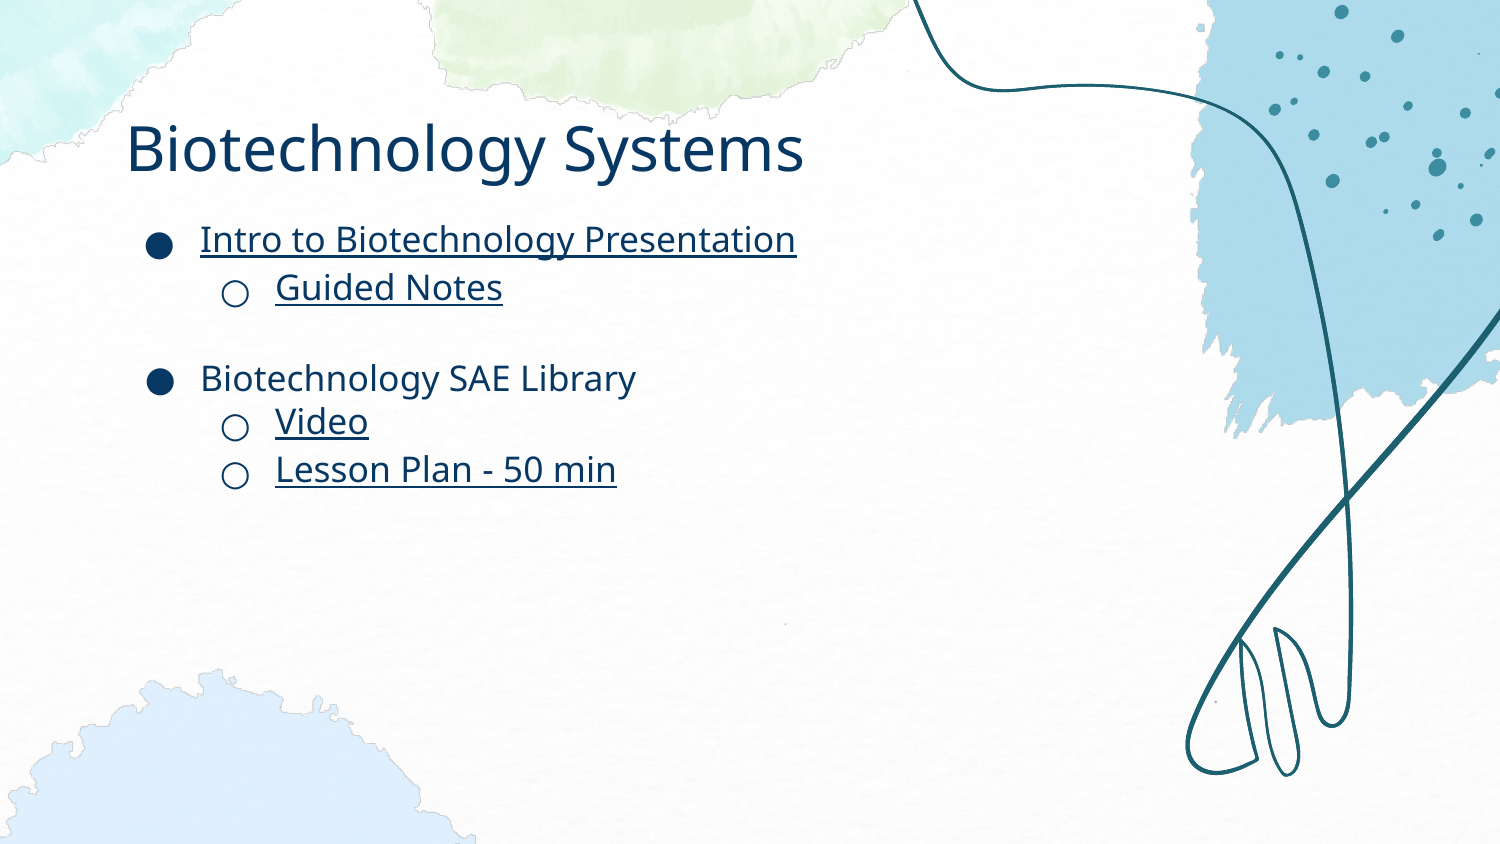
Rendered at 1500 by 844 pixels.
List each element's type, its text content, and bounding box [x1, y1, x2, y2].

subtitle Intro to Biotechnology Presentation Guided Notes Biotechnology SAE Library Video Lesson Plan - 50 min [110, 260, 1045, 453]
picture [1191, 0, 1500, 490]
picture [918, 0, 1190, 95]
picture [1242, 507, 1348, 773]
text_box [913, 0, 1500, 777]
title Biotechnology Systems [110, 99, 1045, 194]
picture [0, 0, 1500, 844]
picture [1190, 644, 1255, 770]
